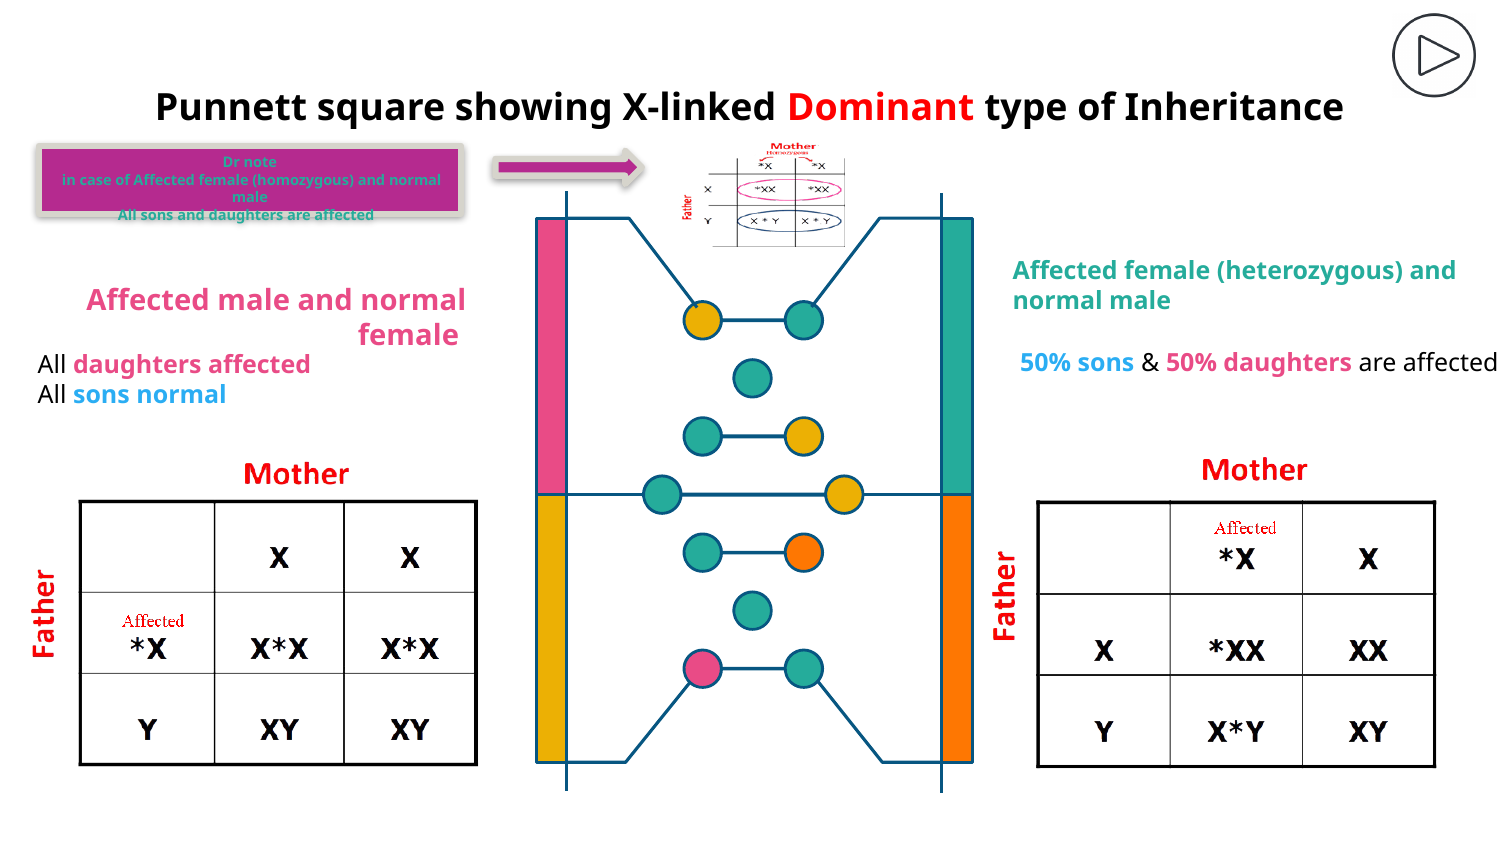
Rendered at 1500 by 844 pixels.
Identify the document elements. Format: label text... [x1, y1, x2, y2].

text_box Affected female (heterozygous) and normal male [997, 247, 1492, 323]
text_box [535, 190, 973, 794]
text_box 50% sons & 50% daughters are affected [1005, 319, 1500, 403]
picture [673, 142, 845, 247]
text_box Dr note in case of Affected female (homozygous) and normal male All sons and daughters are affected [38, 145, 461, 215]
picture [981, 454, 1446, 773]
text_box All daughters affected All sons normal [22, 336, 370, 421]
text_box Affected male and normal female [0, 266, 482, 334]
picture [1392, 13, 1476, 98]
picture [21, 456, 484, 773]
title Punnett square showing X-linked Dominant type of Inheritance [75, 67, 1425, 124]
text_box [495, 150, 642, 185]
